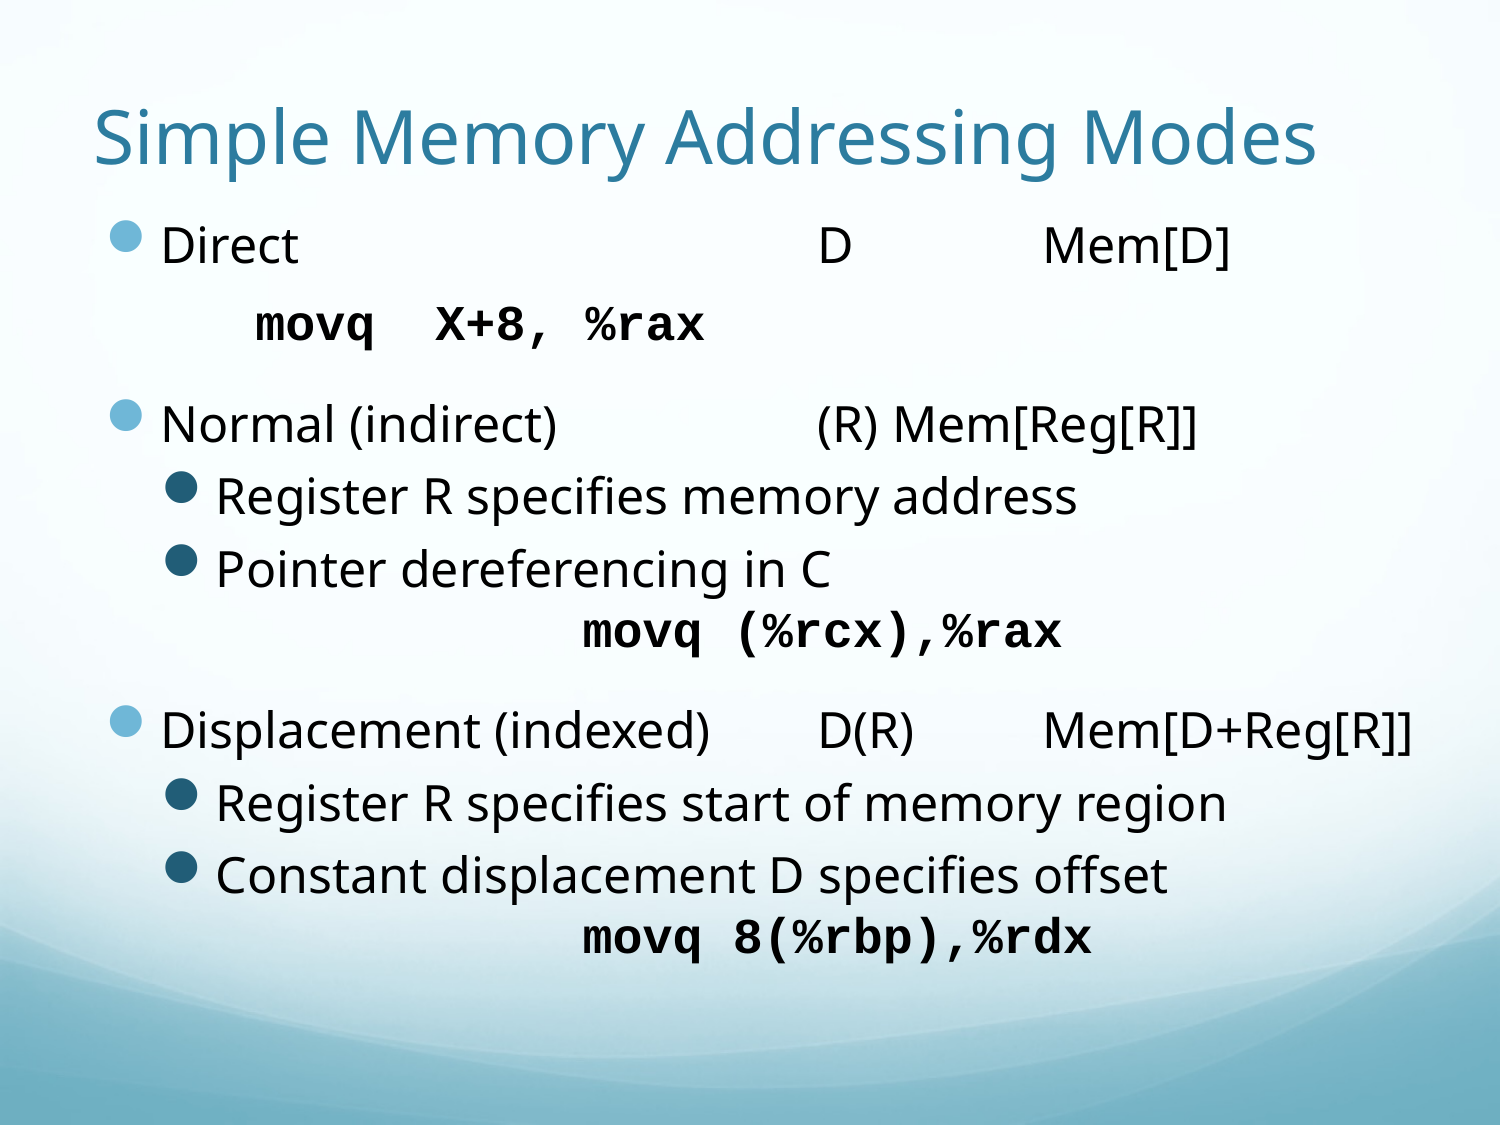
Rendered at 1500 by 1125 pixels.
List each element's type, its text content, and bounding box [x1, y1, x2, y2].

title Simple Memory Addressing Modes [62, 93, 1350, 188]
list Direct D Mem[D] movq X+8, %rax Normal (indirect) (R) Mem[Reg[R]] Register R specifies memory address Pointer dereferencing in C movq (%rcx),%rax Displacement (indexed) D(R) Mem[D+Reg[R]] Register R specifies start of memory region Constant displacement D specifies offset movq 8(%rbp),%rdx [90, 206, 1438, 1032]
picture [0, 0, 1500, 1125]
